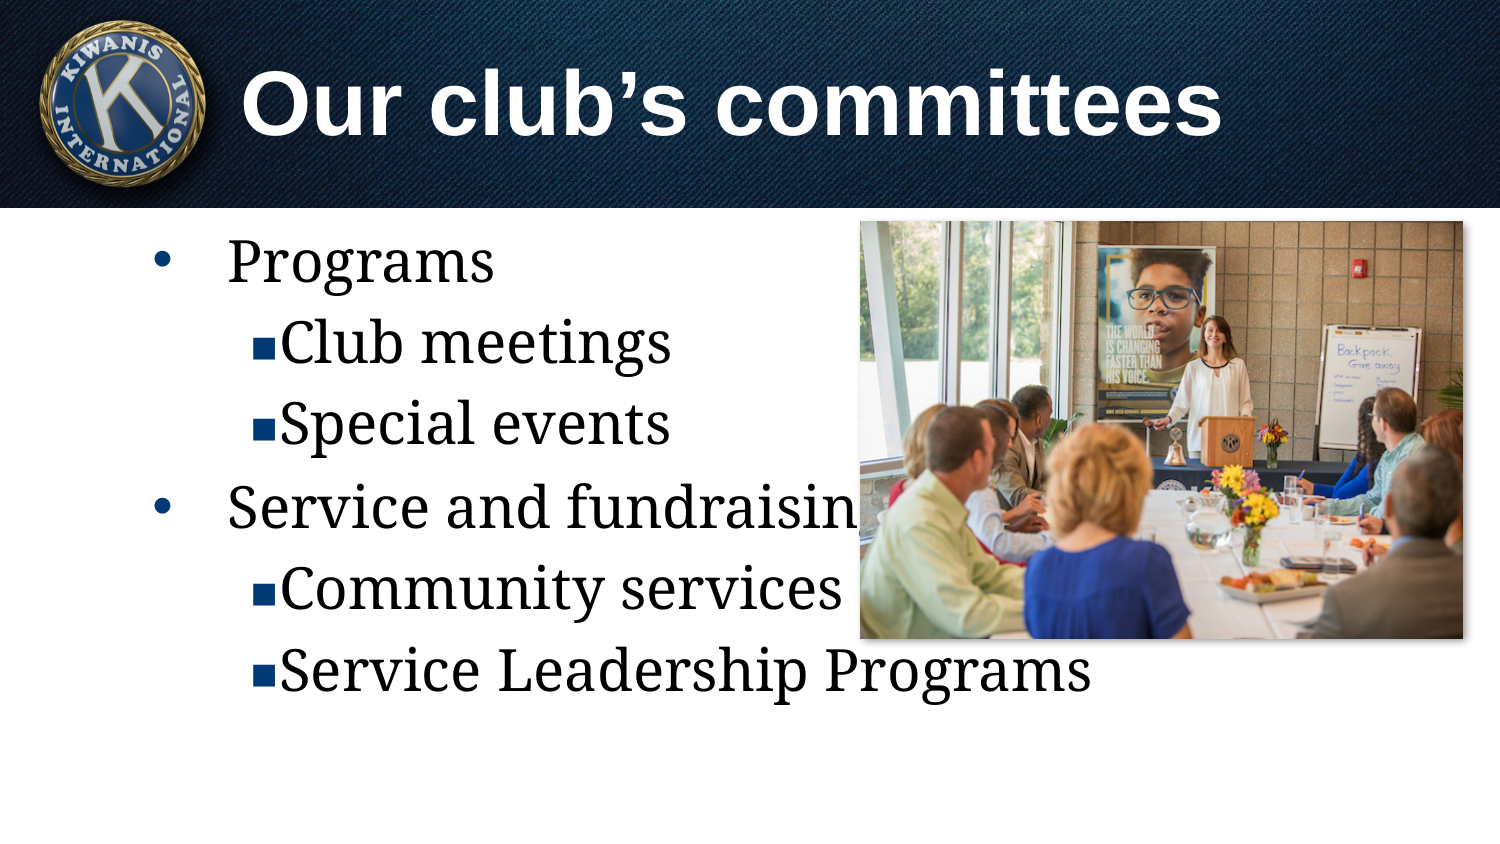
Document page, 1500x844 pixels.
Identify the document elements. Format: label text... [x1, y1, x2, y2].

picture [0, 0, 1500, 208]
list Programs Club meetings Special events Service and fundraising Community services Service Leadership Programs [137, 208, 1425, 747]
picture [859, 221, 1463, 639]
title Our club’s committees [225, 46, 1388, 151]
